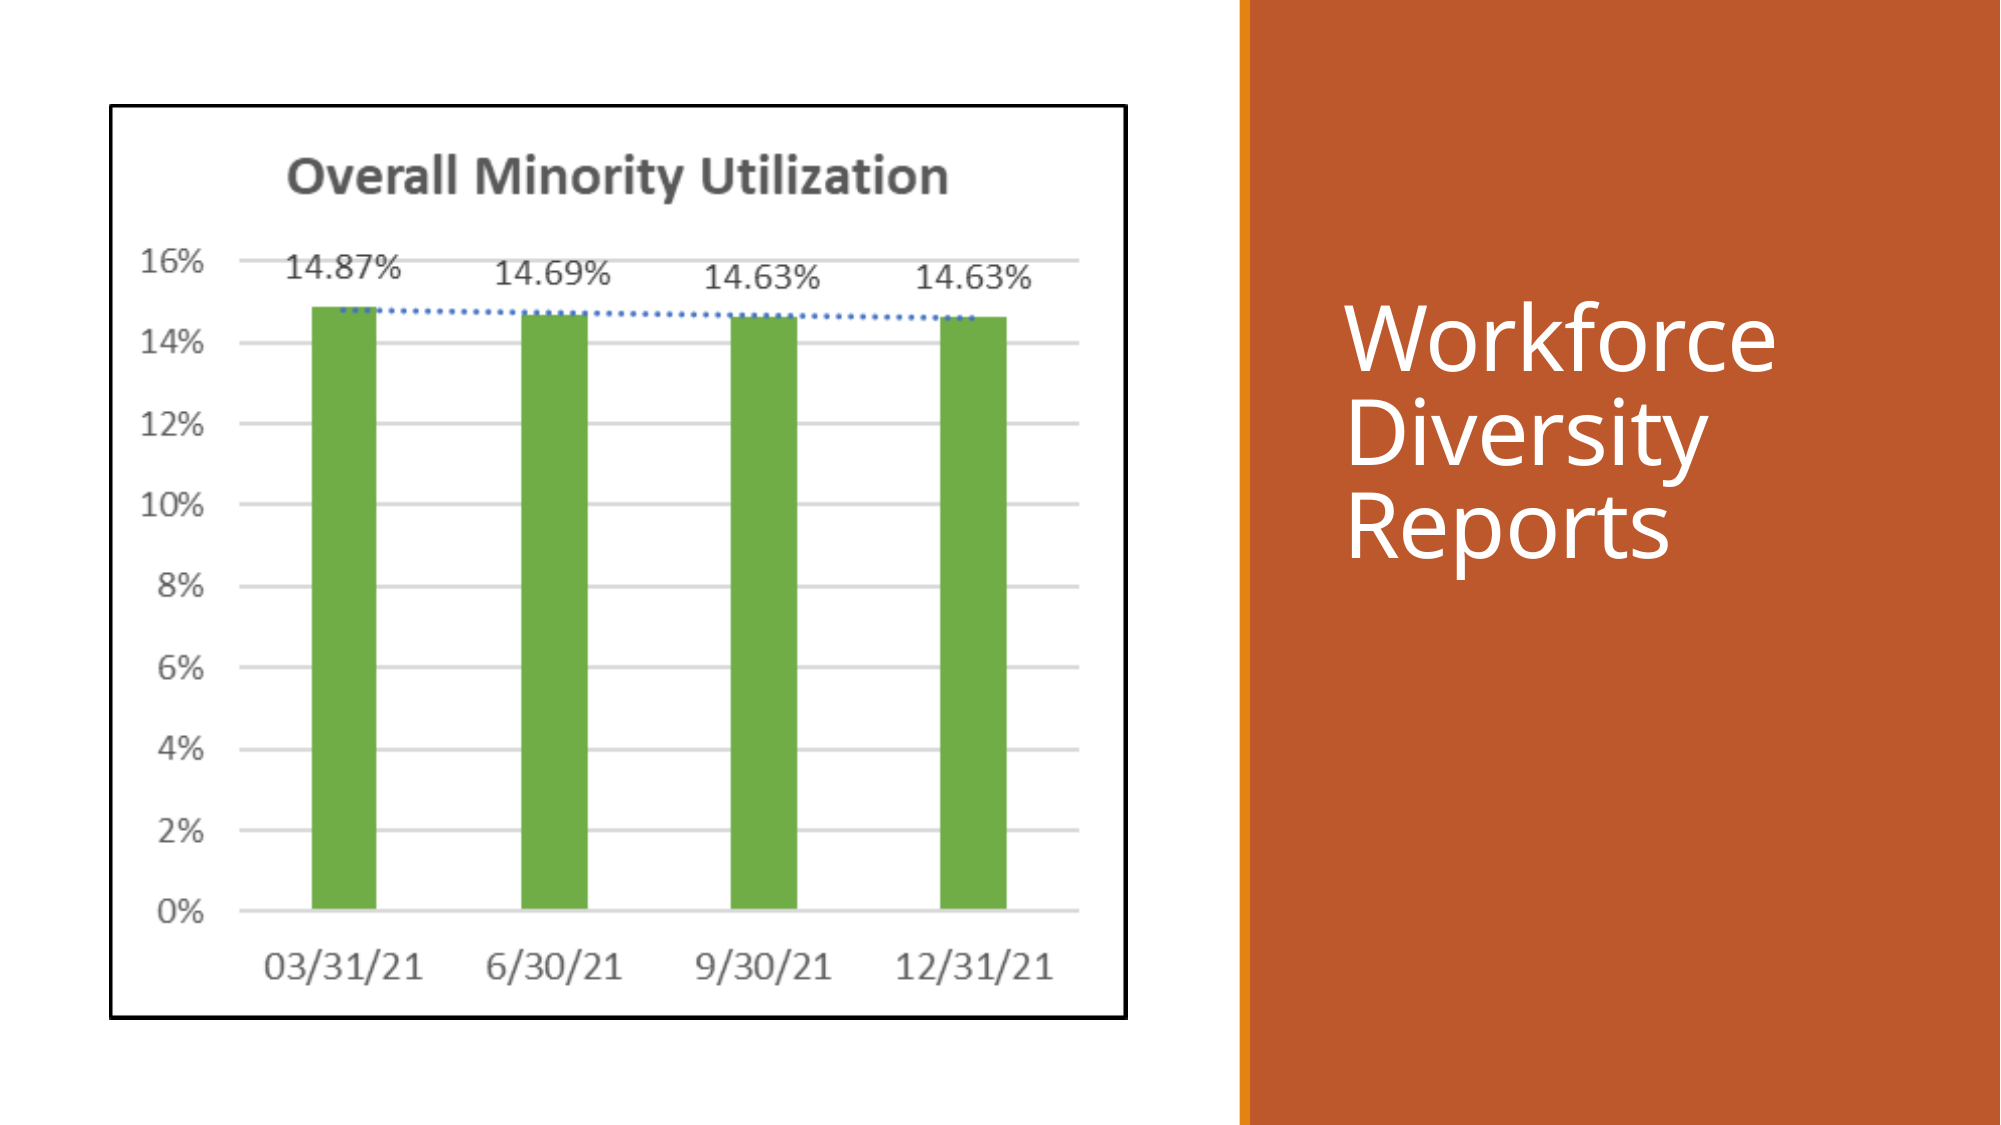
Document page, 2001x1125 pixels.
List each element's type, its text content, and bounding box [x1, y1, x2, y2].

text_box [1238, 723, 1251, 1125]
text_box [0, 0, 1238, 1125]
title Workforce Diversity Reports [1328, 104, 1929, 585]
text_box [1251, 0, 2000, 1125]
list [109, 104, 1129, 1021]
text_box [1238, 0, 1251, 710]
